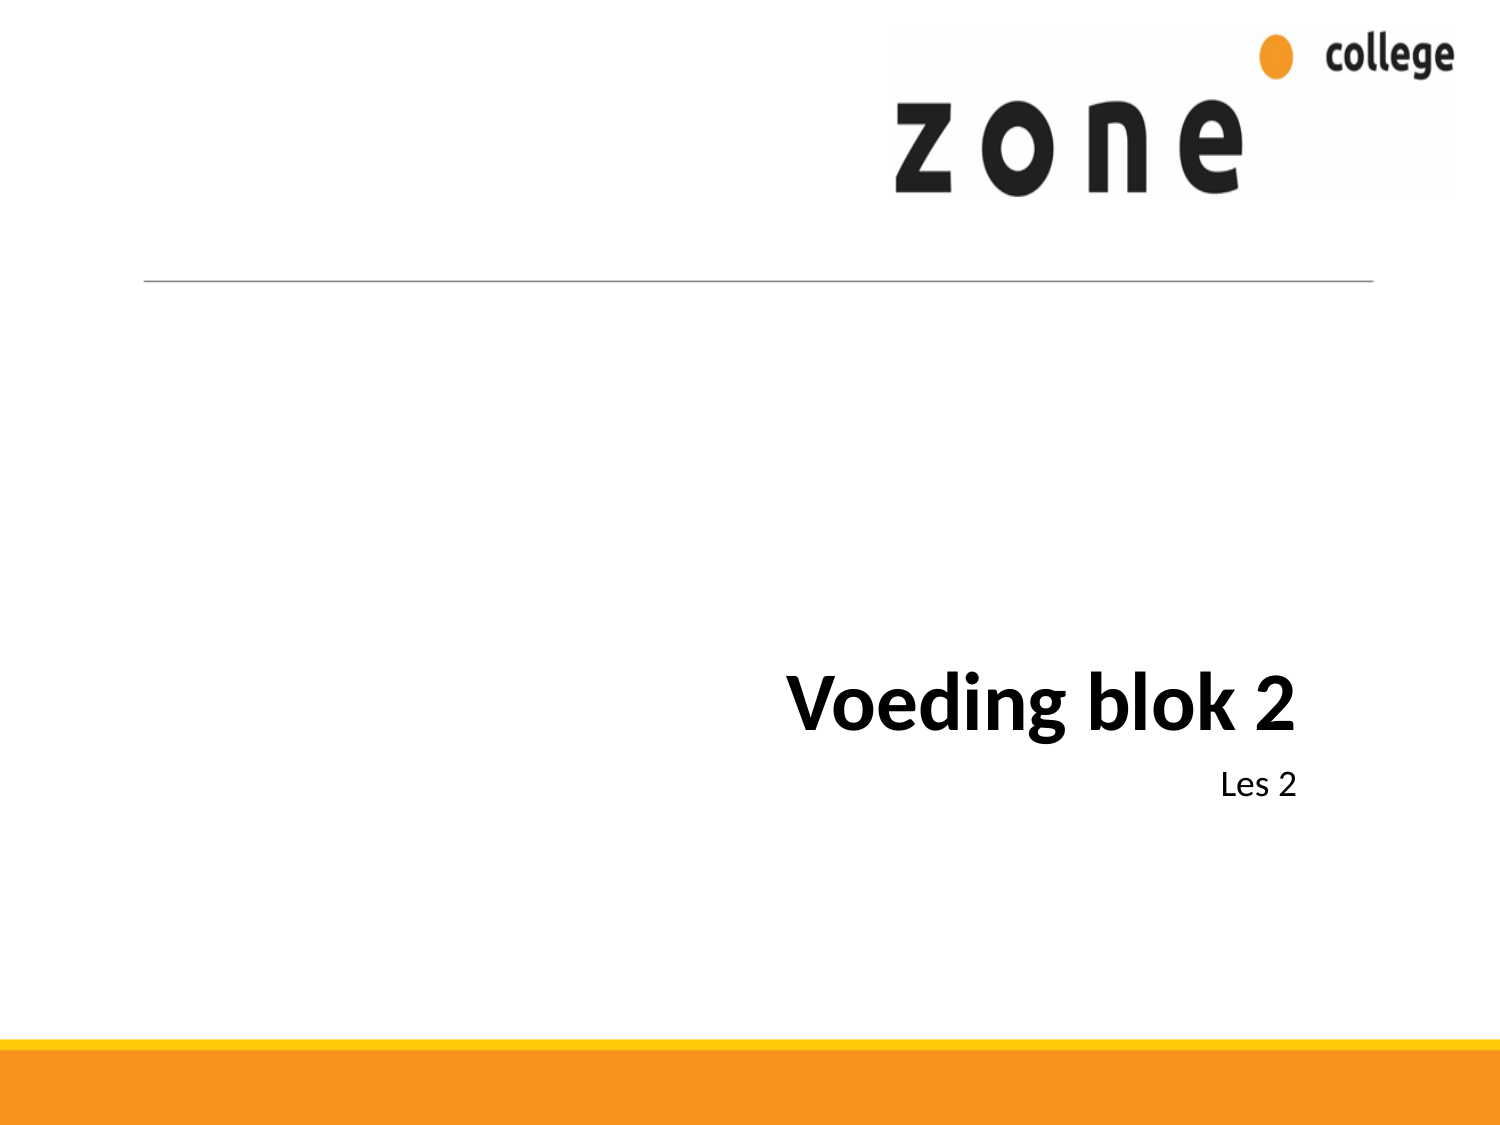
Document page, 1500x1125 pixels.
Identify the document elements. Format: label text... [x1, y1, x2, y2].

picture [0, 0, 1500, 1125]
subtitle Voeding blok 2 Les 2 [187, 590, 1313, 863]
